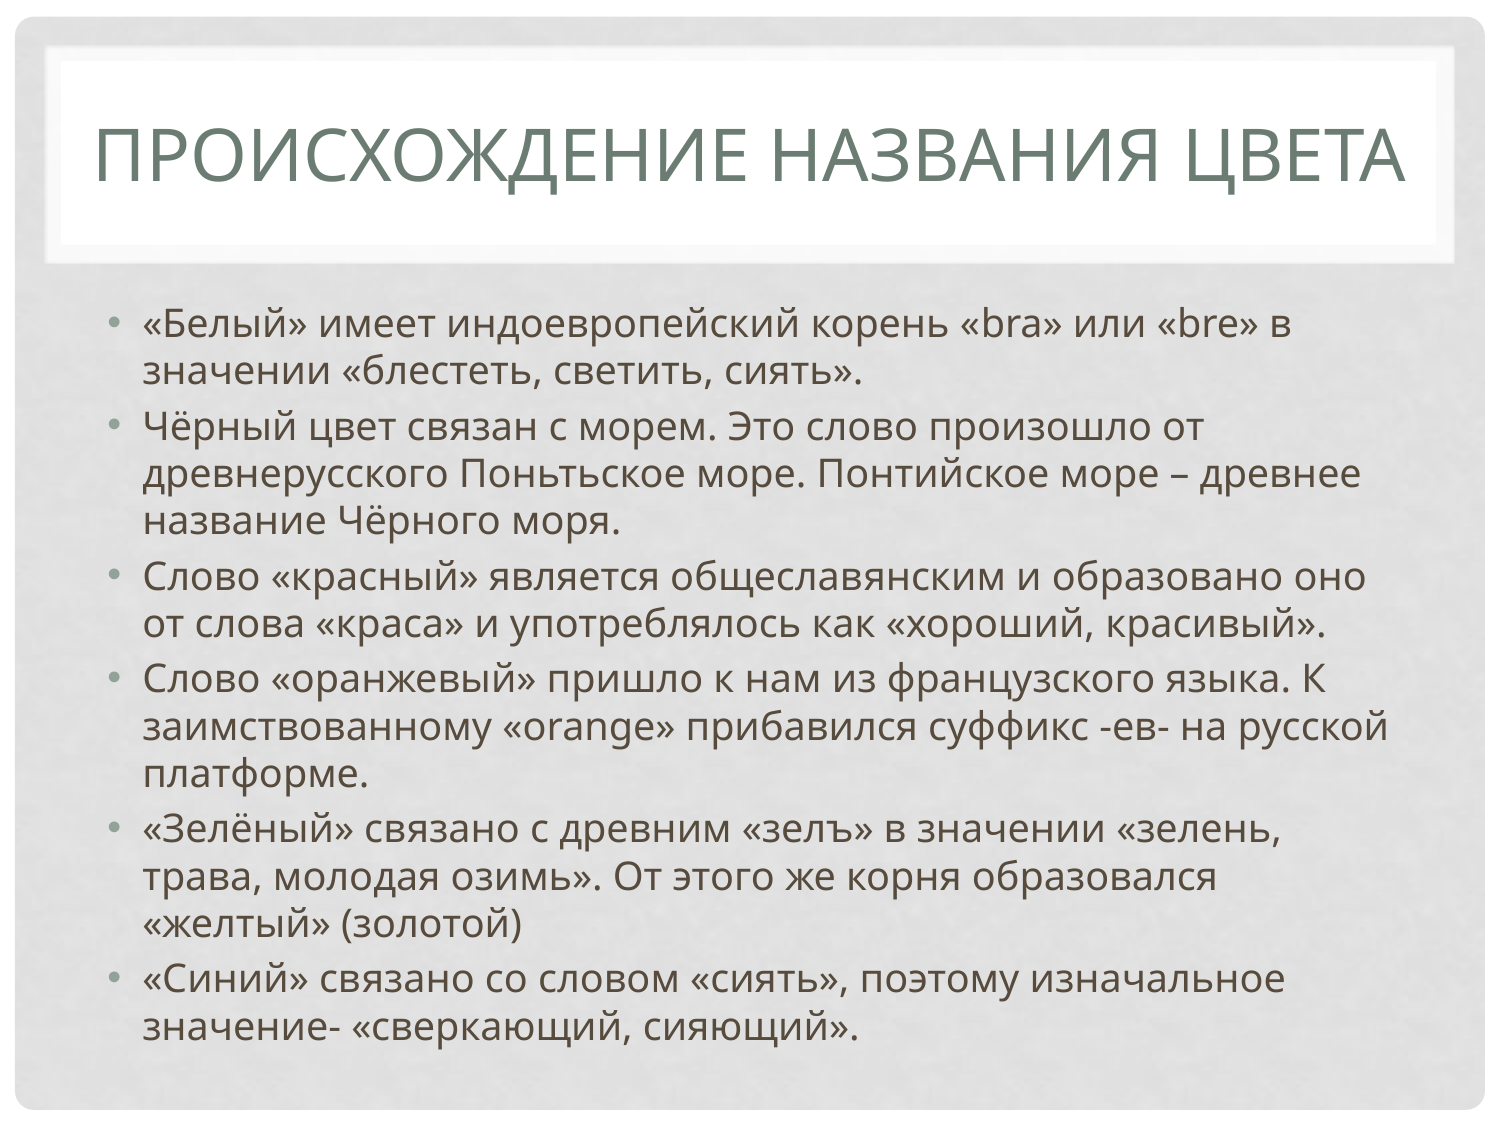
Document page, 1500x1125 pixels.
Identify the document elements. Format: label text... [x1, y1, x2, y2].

list «Белый» имеет индоевропейский корень «bra» или «bre» в значении «блестеть, светить, сиять». Чёрный цвет связан с морем. Это слово произошло от древнерусского Поньтьское море. Понтийское море – древнее название Чёрного моря. Слово «красный» является общеславянским и образовано оно от слова «краса» и употреблялось как «хороший, красивый». Слово «оранжевый» пришло к нам из французского языка. К заимствованному «orange» прибавился суффикс -ев- на русской платформе. «Зелёный» связано с древним «зелъ» в значении «зелень, трава, молодая озимь». От этого же корня образовался «желтый» (золотой) «Синий» связано со словом «сиять», поэтому изначальное значение- «сверкающий, сияющий». [75, 287, 1425, 1059]
title Происхождение названия цвета [64, 66, 1436, 238]
